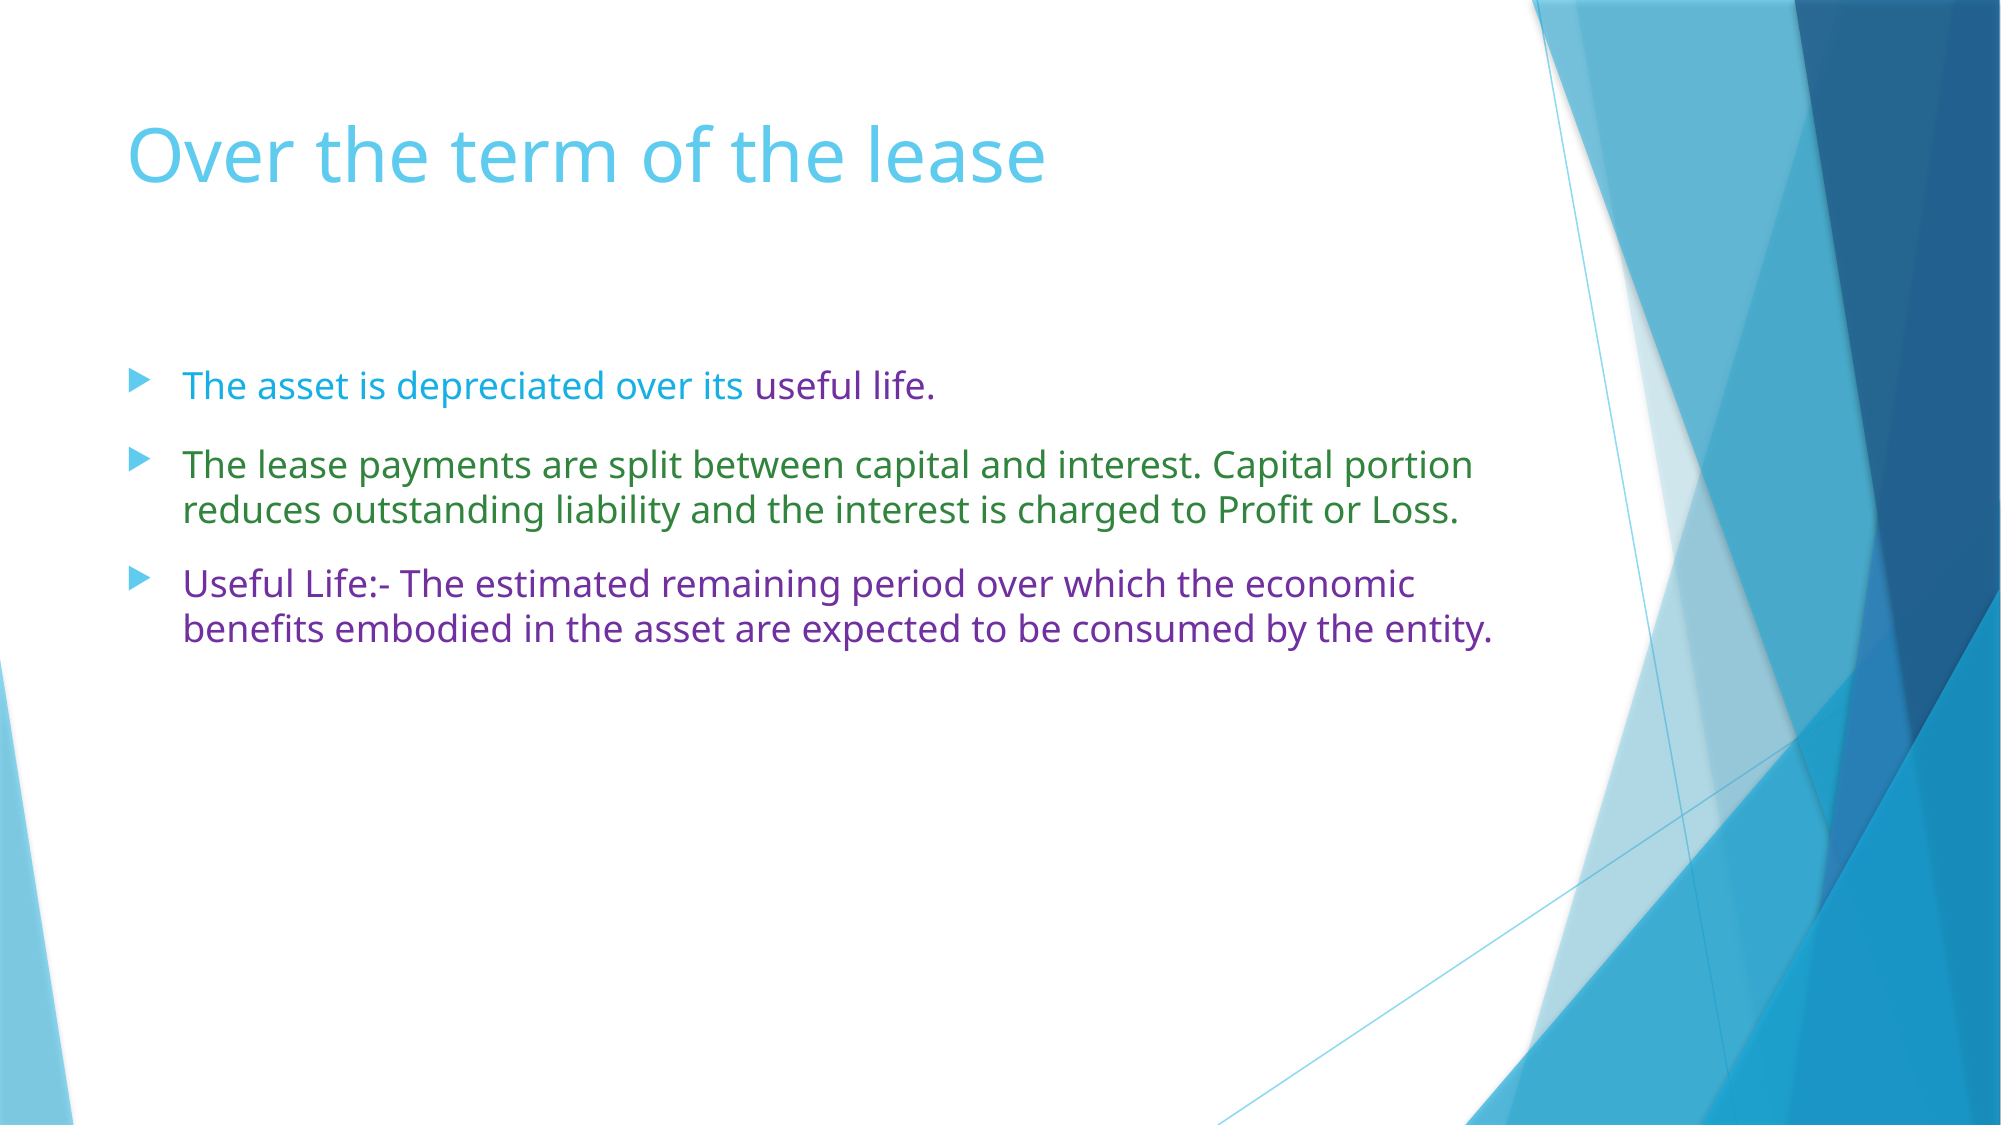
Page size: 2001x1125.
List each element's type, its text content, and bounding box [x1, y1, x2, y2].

list The asset is depreciated over its useful life. Useful Life:- The estimated remaining period over which the economic benefits embodied in the asset are expected to be consumed by the entity. [111, 560, 1522, 992]
title Over the term of the lease [111, 99, 1522, 317]
text_box The lease payments are split between capital and interest. Capital portion reduces outstanding liability and the interest is charged to Profit or Loss. [111, 433, 1522, 560]
list The asset is depreciated over its useful life. Useful Life:- The estimated remaining period over which the economic benefits embodied in the asset are expected to be consumed by the entity. [111, 354, 1522, 433]
